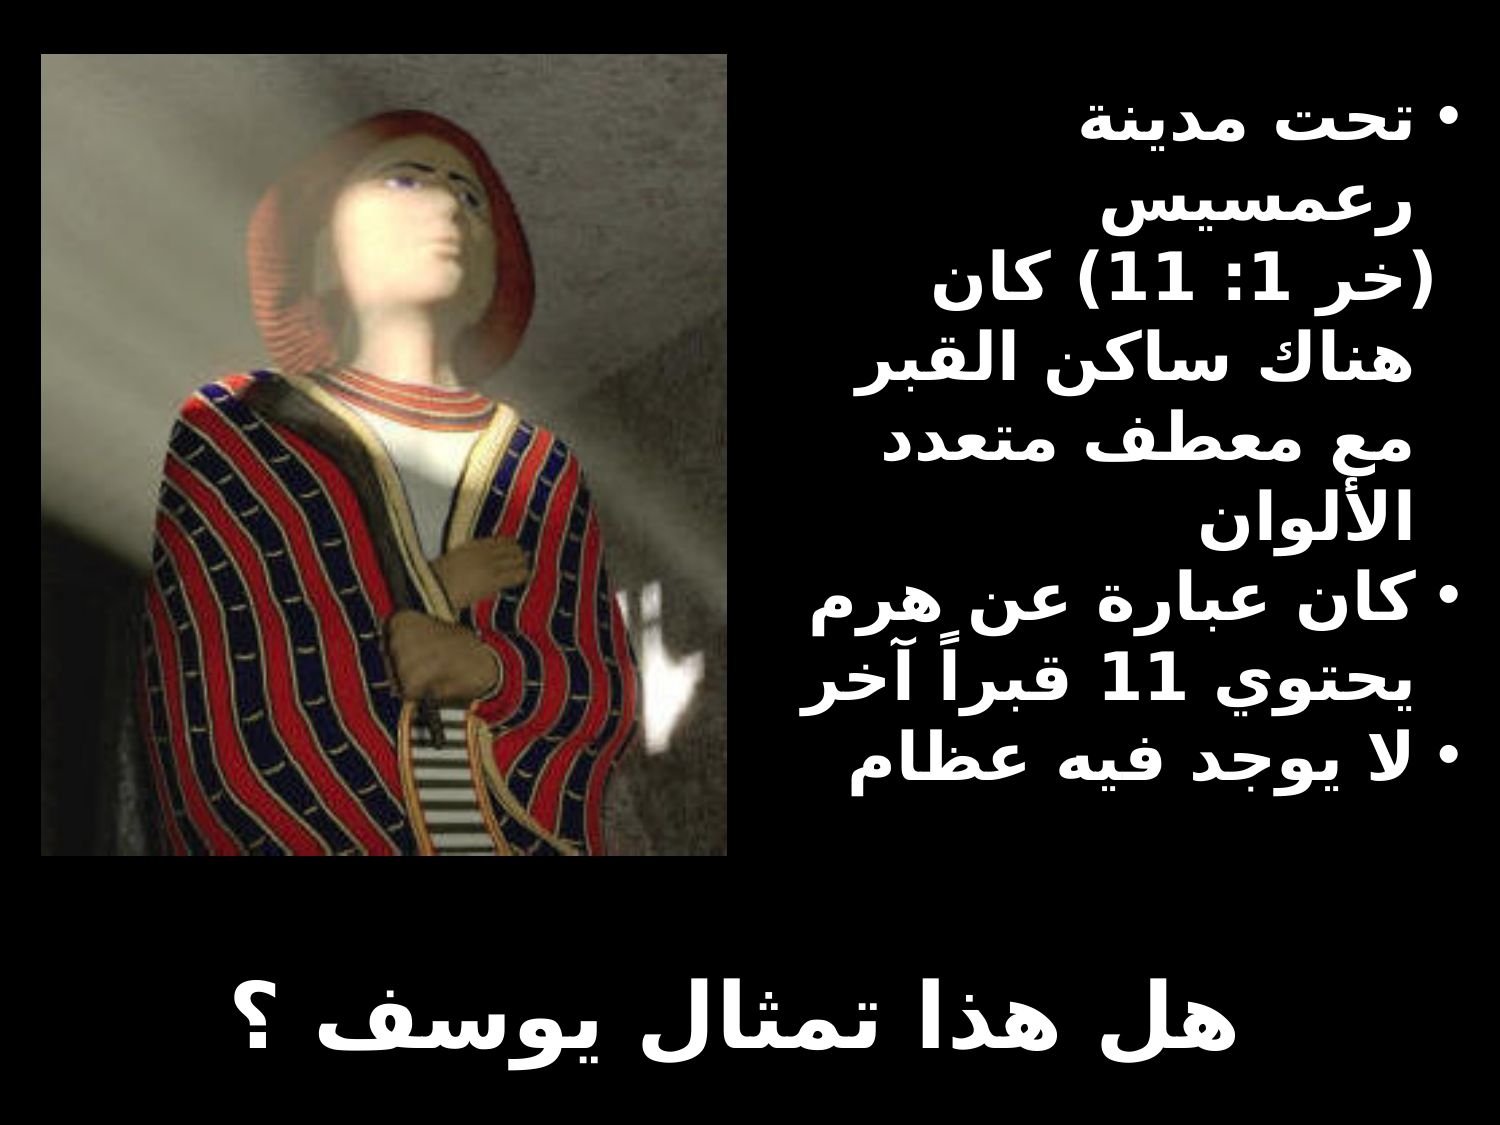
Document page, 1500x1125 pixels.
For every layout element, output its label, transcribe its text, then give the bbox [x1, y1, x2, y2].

title هل هذا تمثال يوسف ؟ [0, 964, 1471, 1059]
text_box تحت مدينة رعمسيس (خر 1: 11) كان هناك ساكن القبر مع معطف متعدد الألوان كان عبارة عن هرم يحتوي 11 قبراً آخر لا يوجد فيه عظام [761, 66, 1476, 882]
picture [41, 54, 727, 856]
